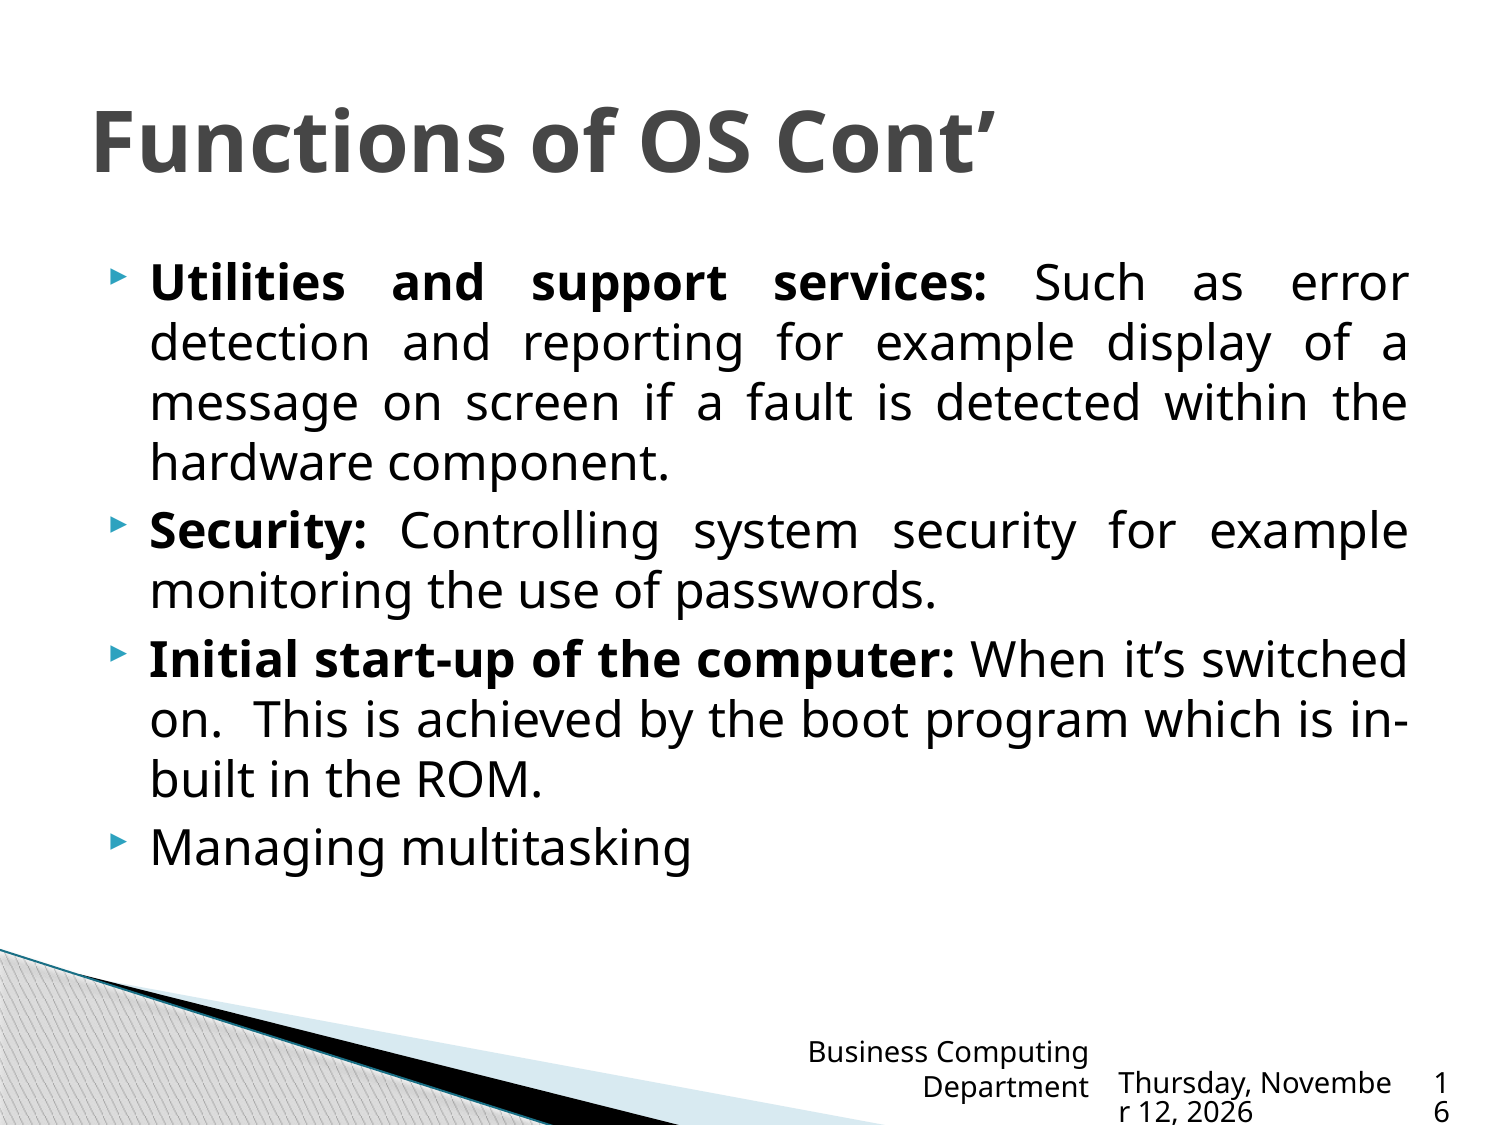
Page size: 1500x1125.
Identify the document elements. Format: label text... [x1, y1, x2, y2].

footer Business Computing Department [718, 1051, 1105, 1112]
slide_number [1105, 1051, 1418, 1112]
slide_number 16 [1418, 1051, 1479, 1112]
title Functions of OS Cont’ [75, 45, 1425, 233]
list Utilities and support services: Such as error detection and reporting for example display of a message on screen if a fault is detected within the hardware component. Security: Controlling system security for example monitoring the use of passwords. Initial start-up of the computer: When it’s switched on. This is achieved by the boot program which is in-built in the ROM. Managing multitasking [75, 243, 1425, 986]
